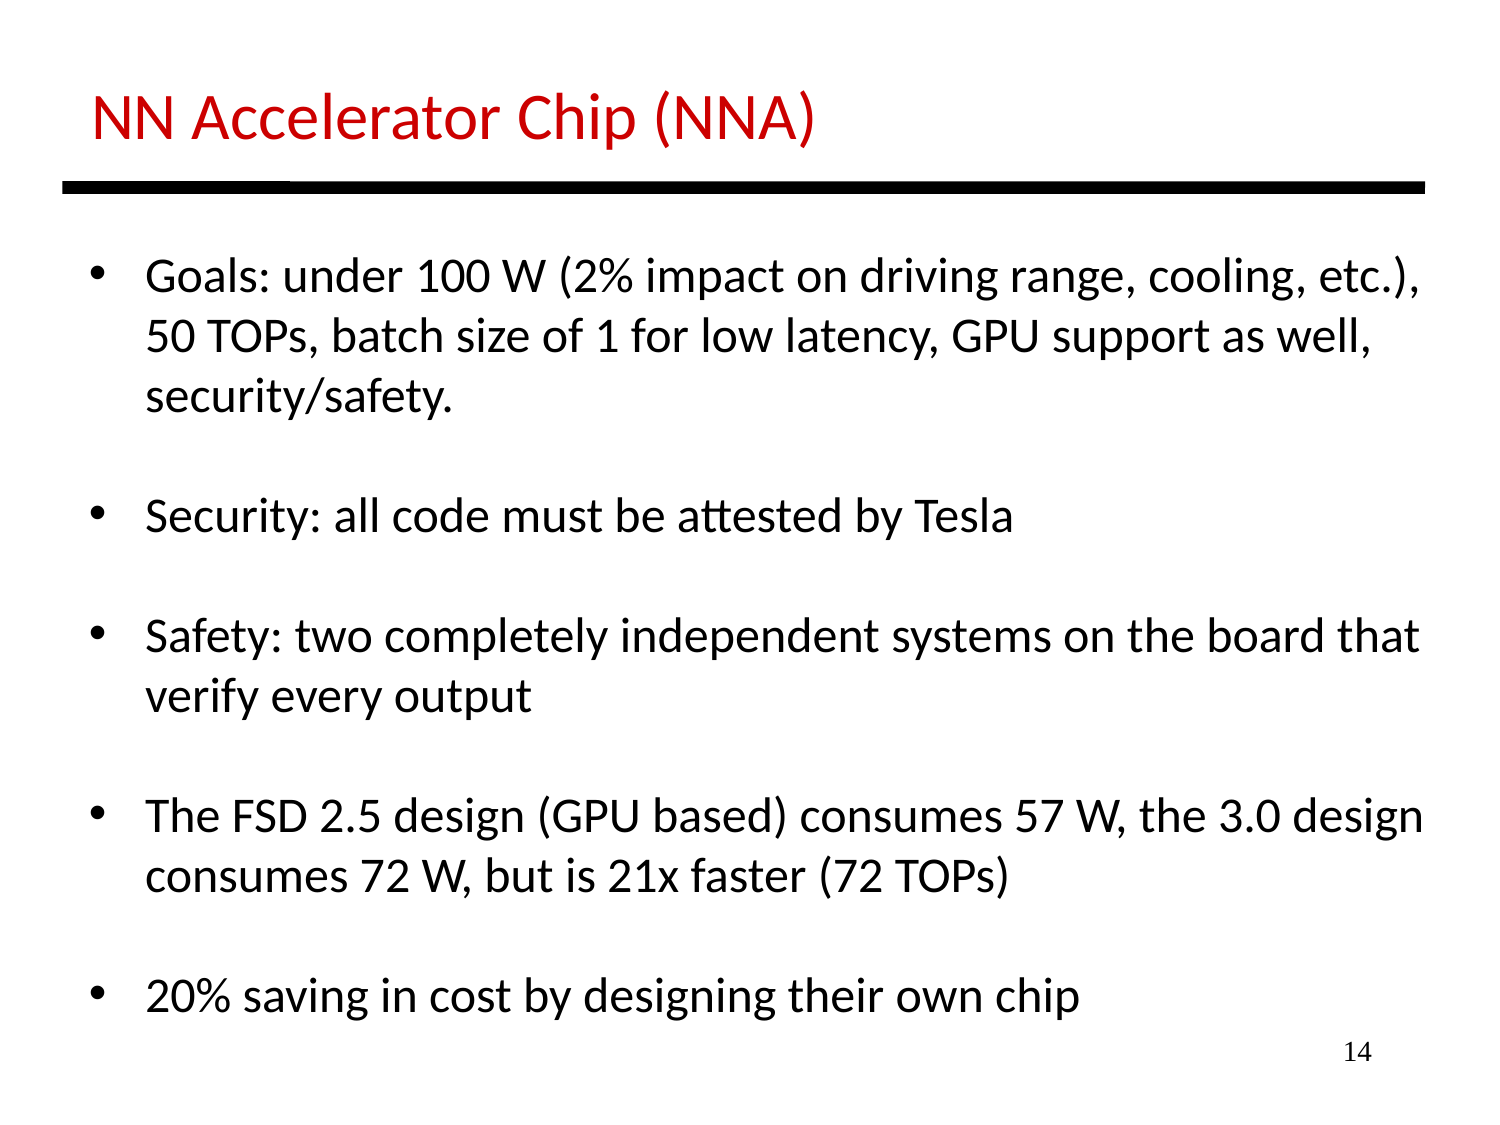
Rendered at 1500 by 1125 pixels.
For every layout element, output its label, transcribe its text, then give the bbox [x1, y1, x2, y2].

text_box NN Accelerator Chip (NNA) [76, 65, 834, 160]
text_box Goals: under 100 W (2% impact on driving range, cooling, etc.), 50 TOPs, batch size of 1 for low latency, GPU support as well, security/safety. Security: all code must be attested by Tesla Safety: two completely independent systems on the board that verify every output The FSD 2.5 design (GPU based) consumes 57 W, the 3.0 design consumes 72 W, but is 21x faster (72 TOPs) 20% saving in cost by designing their own chip [74, 235, 1475, 1030]
slide_number 14 [1074, 1030, 1388, 1101]
